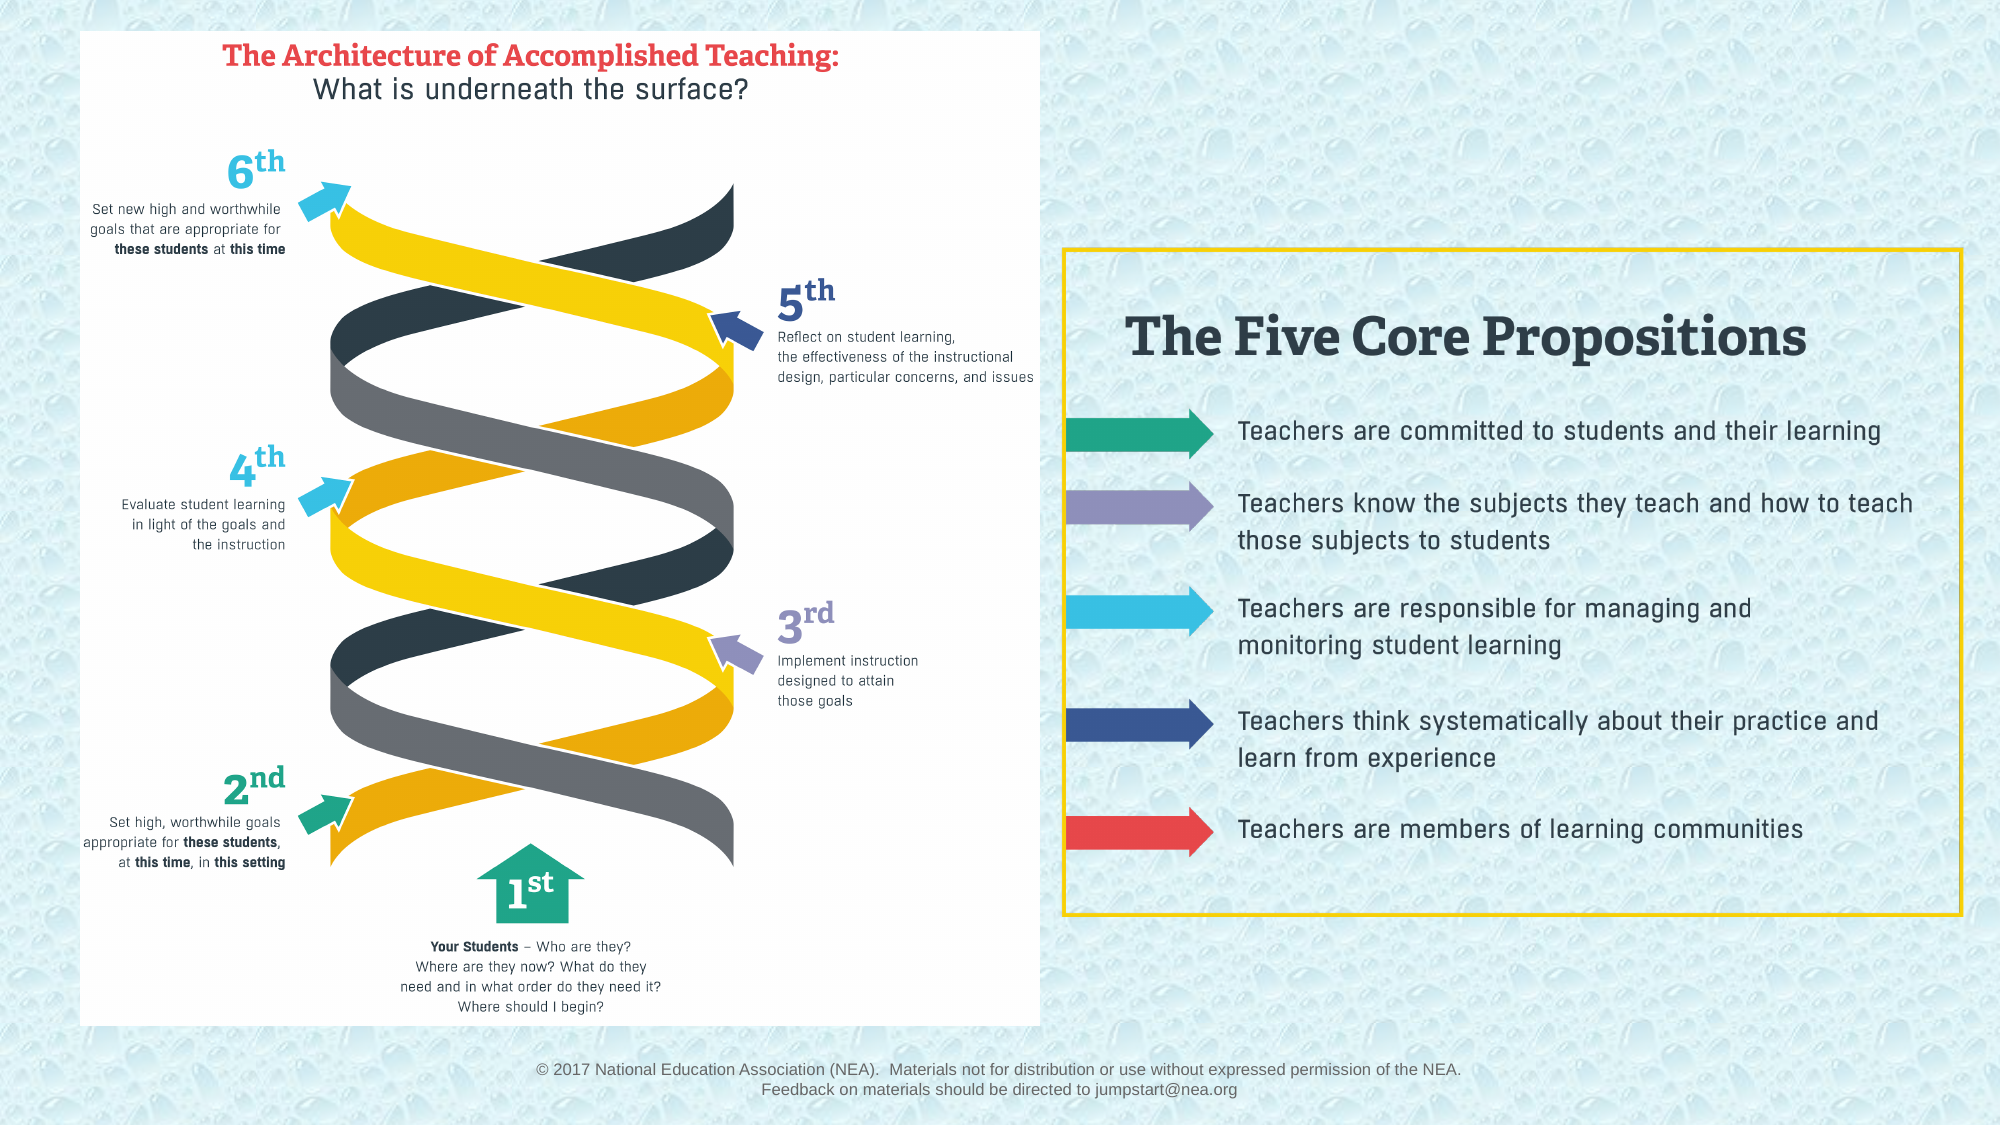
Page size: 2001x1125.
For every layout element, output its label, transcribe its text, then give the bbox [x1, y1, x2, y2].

text_box © 2017 National Education Association (NEA). Materials not for distribution or use without expressed permission of the NEA. Feedback on materials should be directed to jumpstart@nea.org [249, 1051, 1750, 1108]
picture [79, 30, 1988, 1026]
